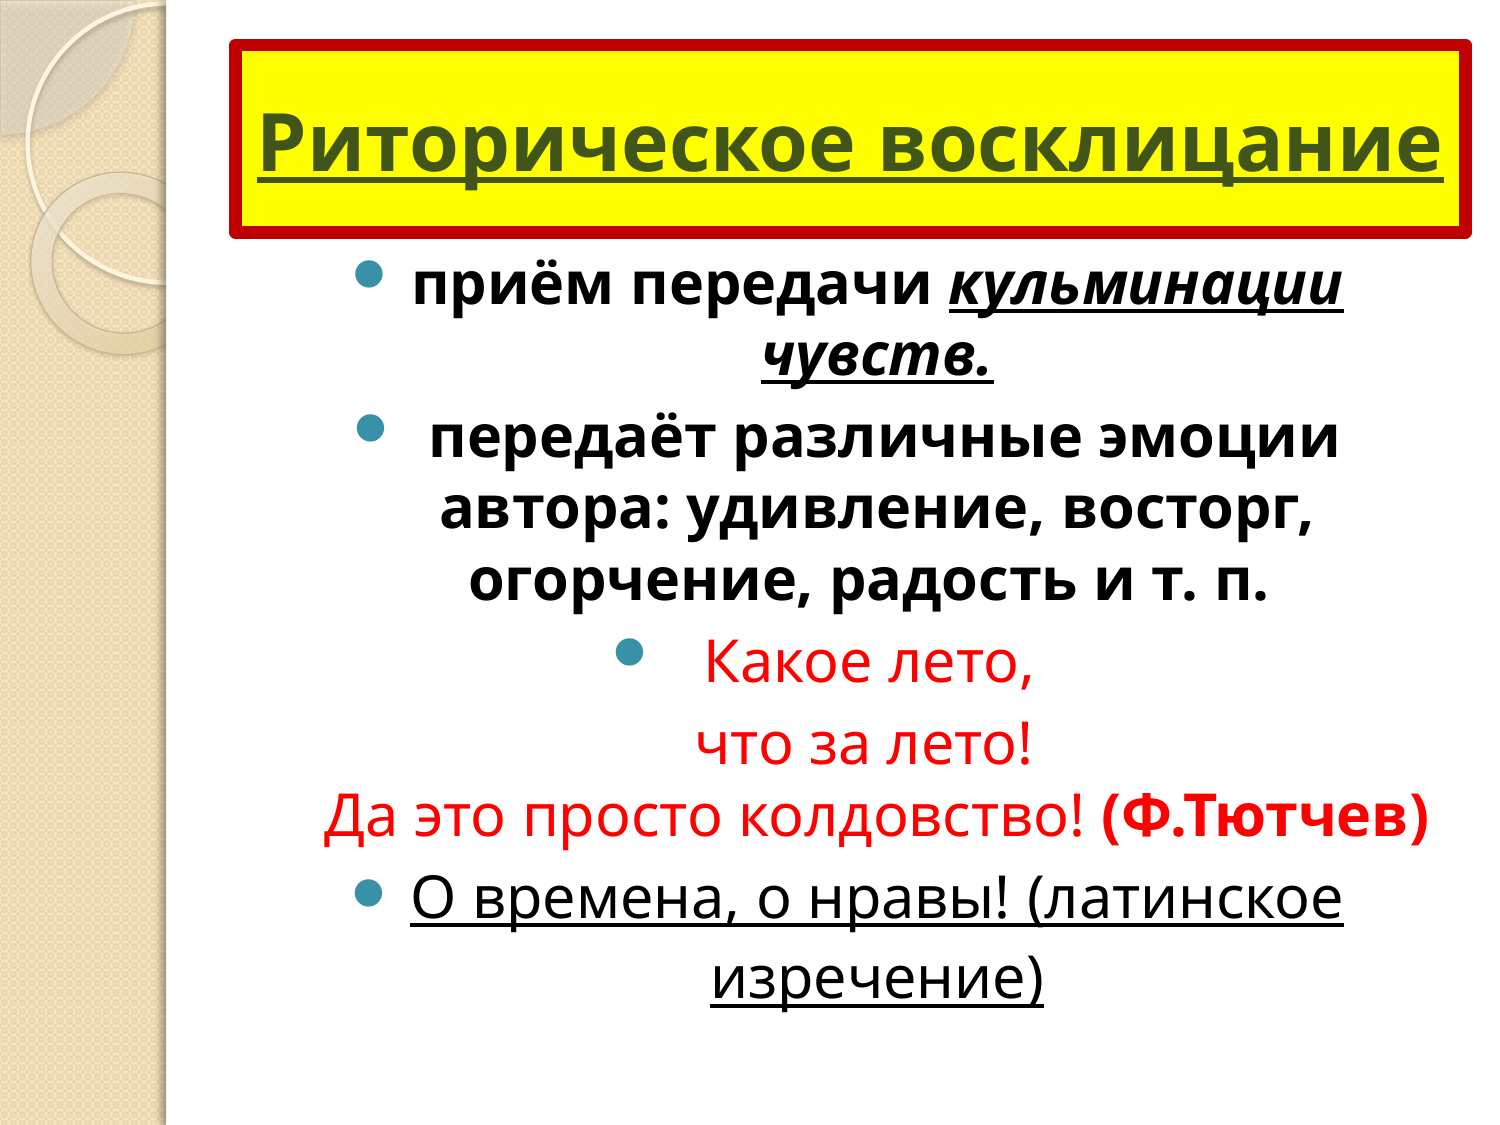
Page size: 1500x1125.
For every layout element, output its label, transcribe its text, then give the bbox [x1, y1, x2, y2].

title Риторическое восклицание [235, 45, 1466, 233]
list приём передачи кульминации чувств. передаёт различные эмоции автора: удивление, восторг, огорчение, радость и т. п. Какое лето, что за лето! Да это просто колдовство! (Ф.Тютчев) О времена, о нравы! (латинское изречение) [235, 237, 1466, 1025]
